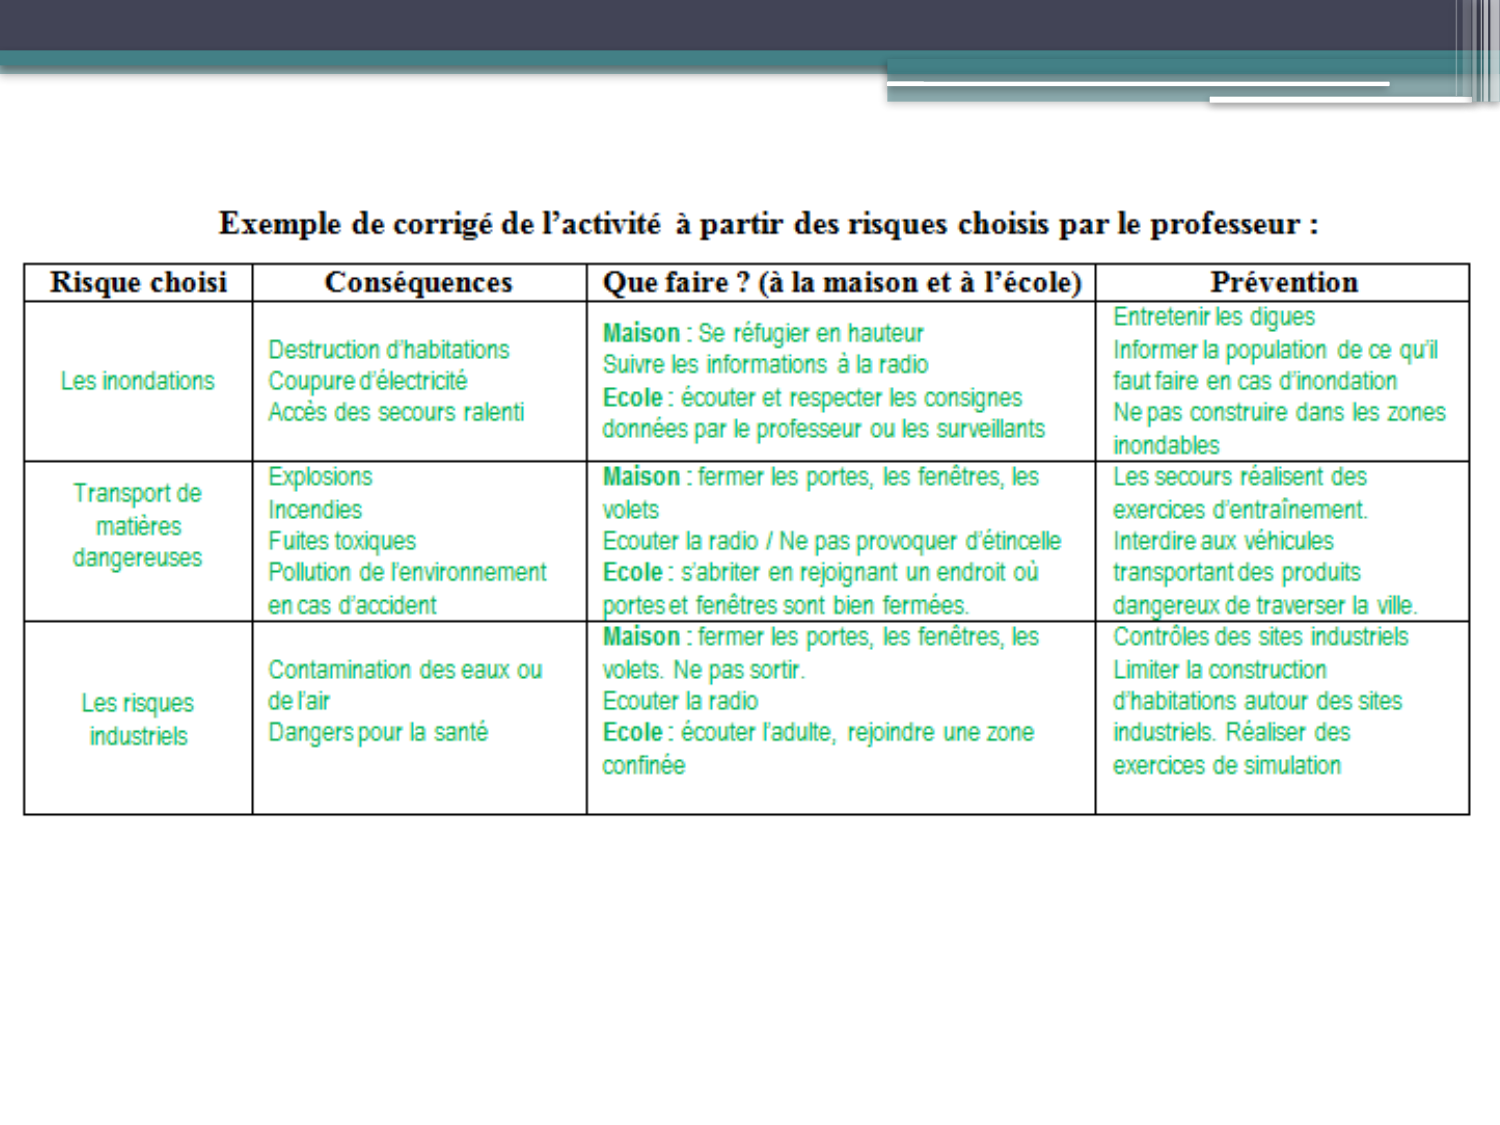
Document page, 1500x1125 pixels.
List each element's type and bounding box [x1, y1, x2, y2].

picture [5, 172, 1500, 839]
